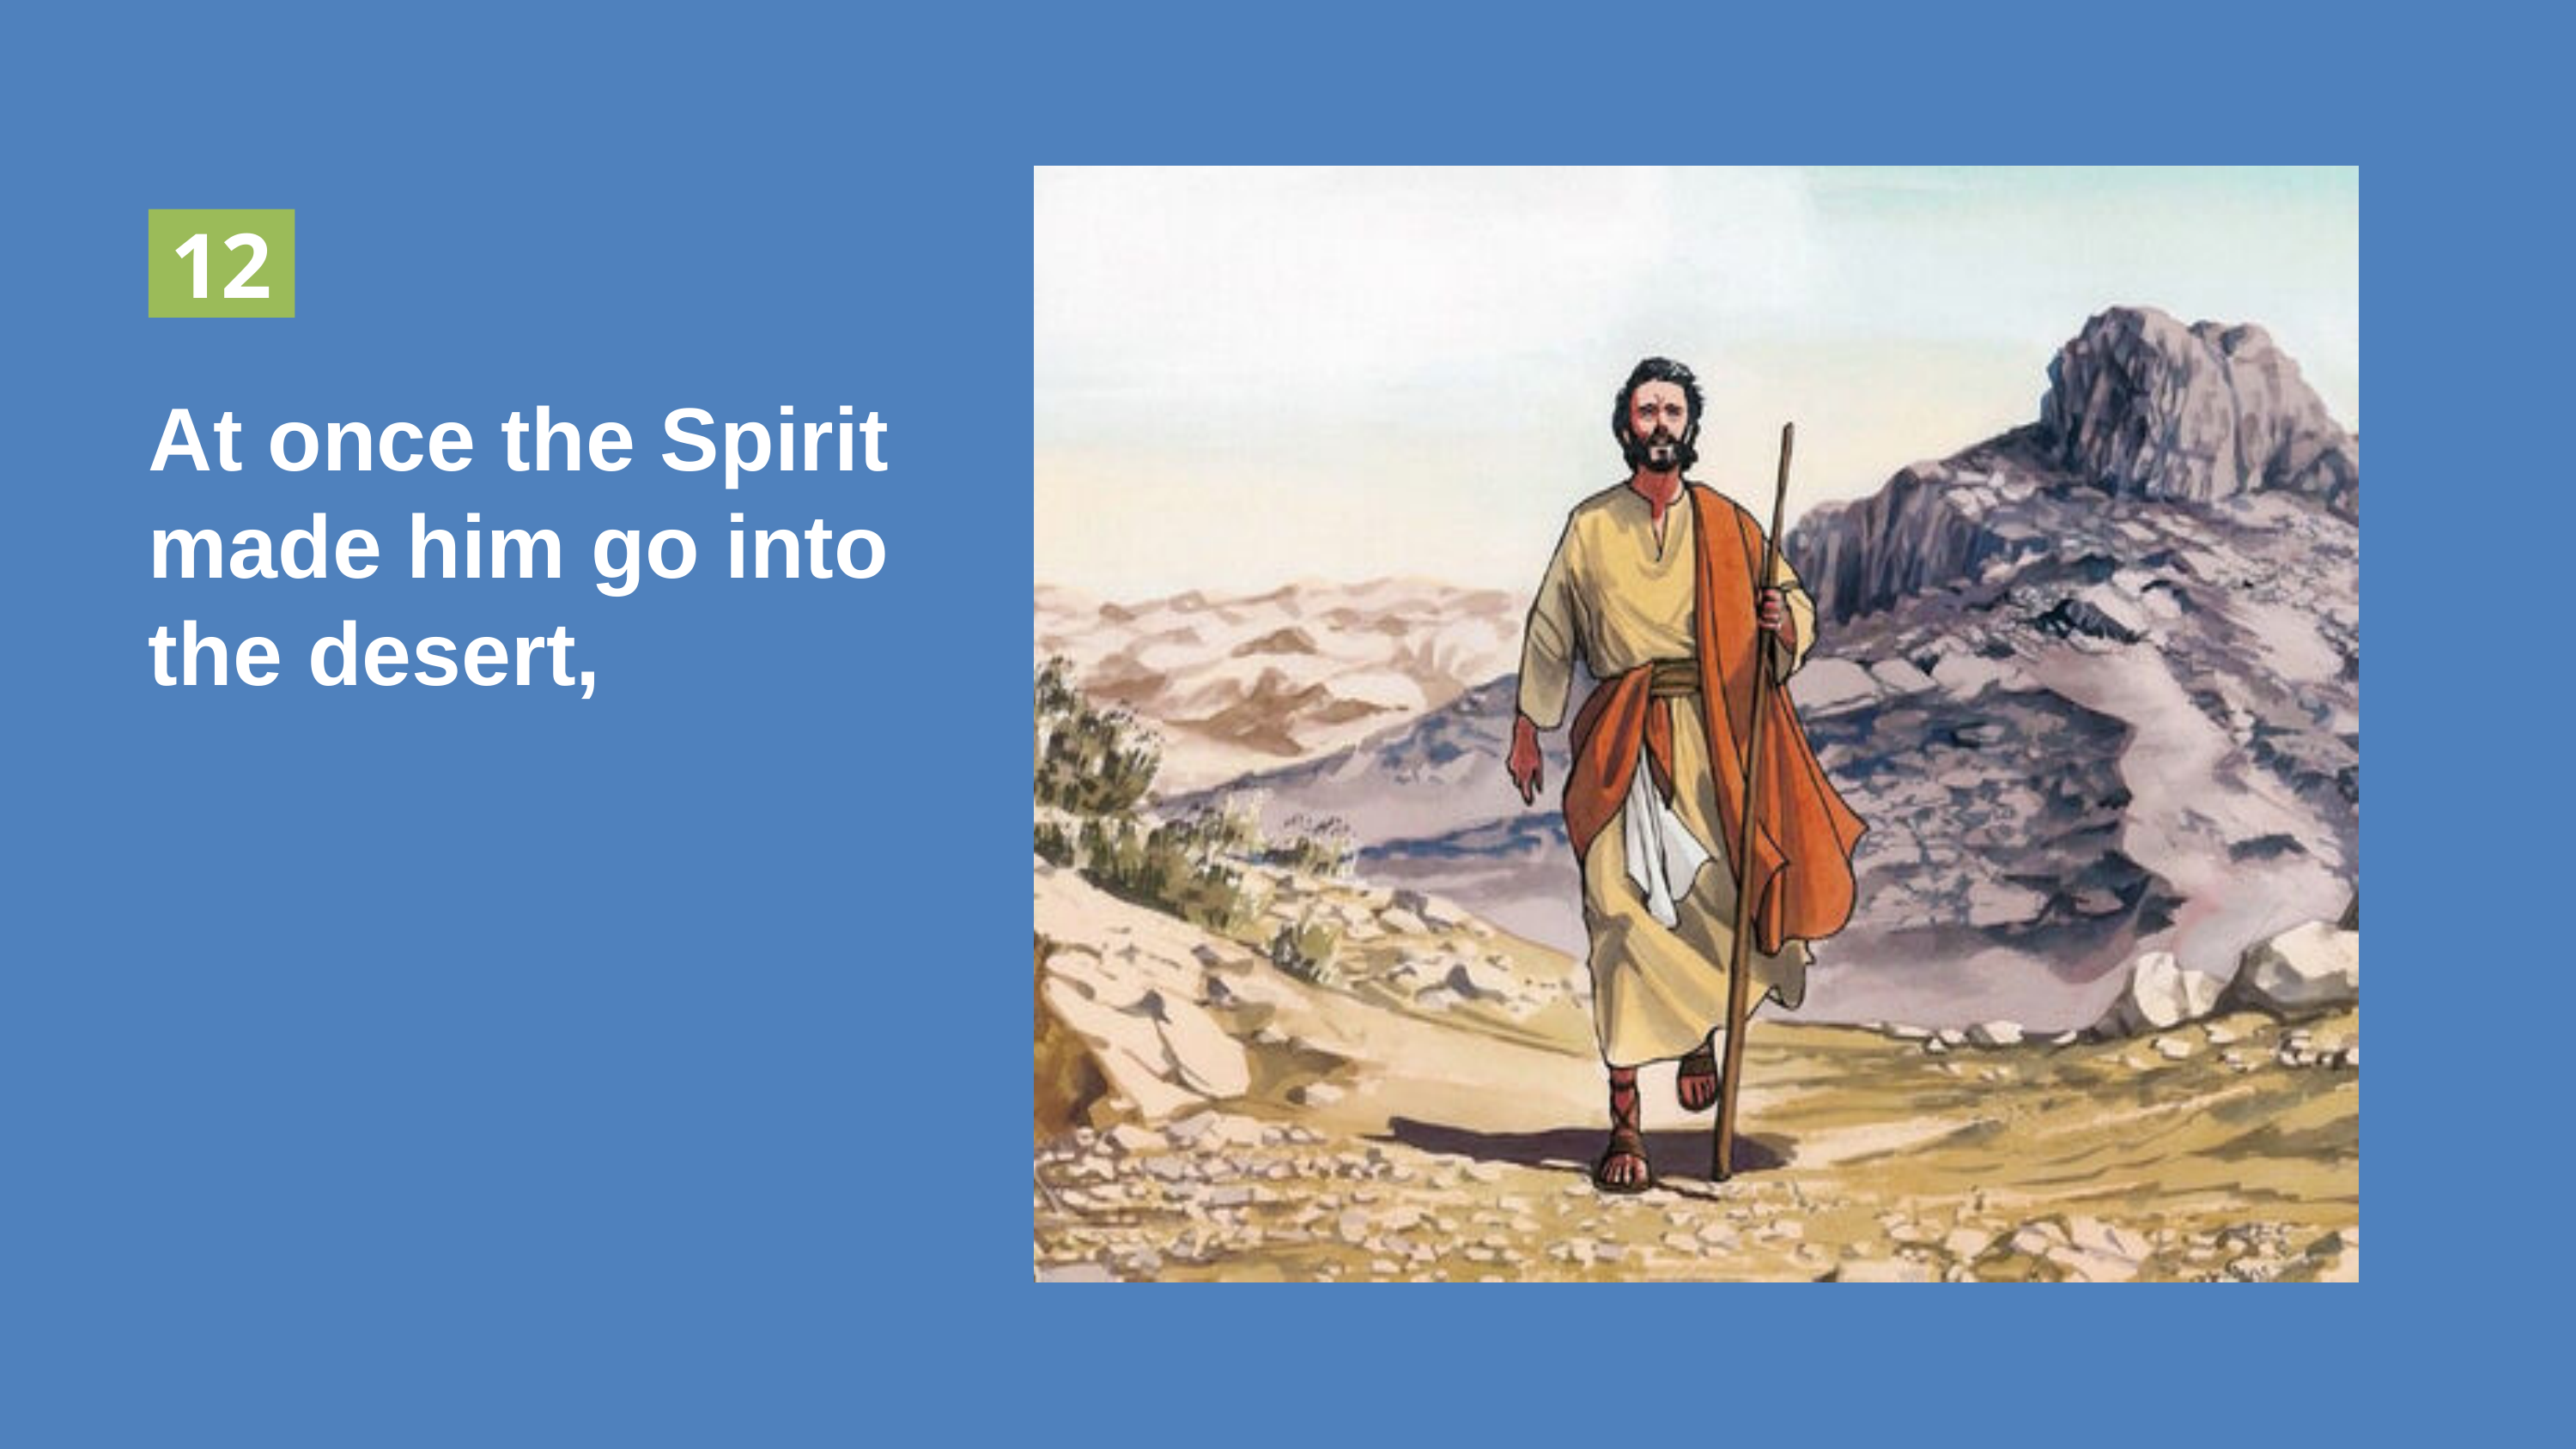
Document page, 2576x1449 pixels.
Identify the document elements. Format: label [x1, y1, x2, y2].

text_box [148, 209, 983, 1137]
picture [1034, 166, 2359, 1283]
